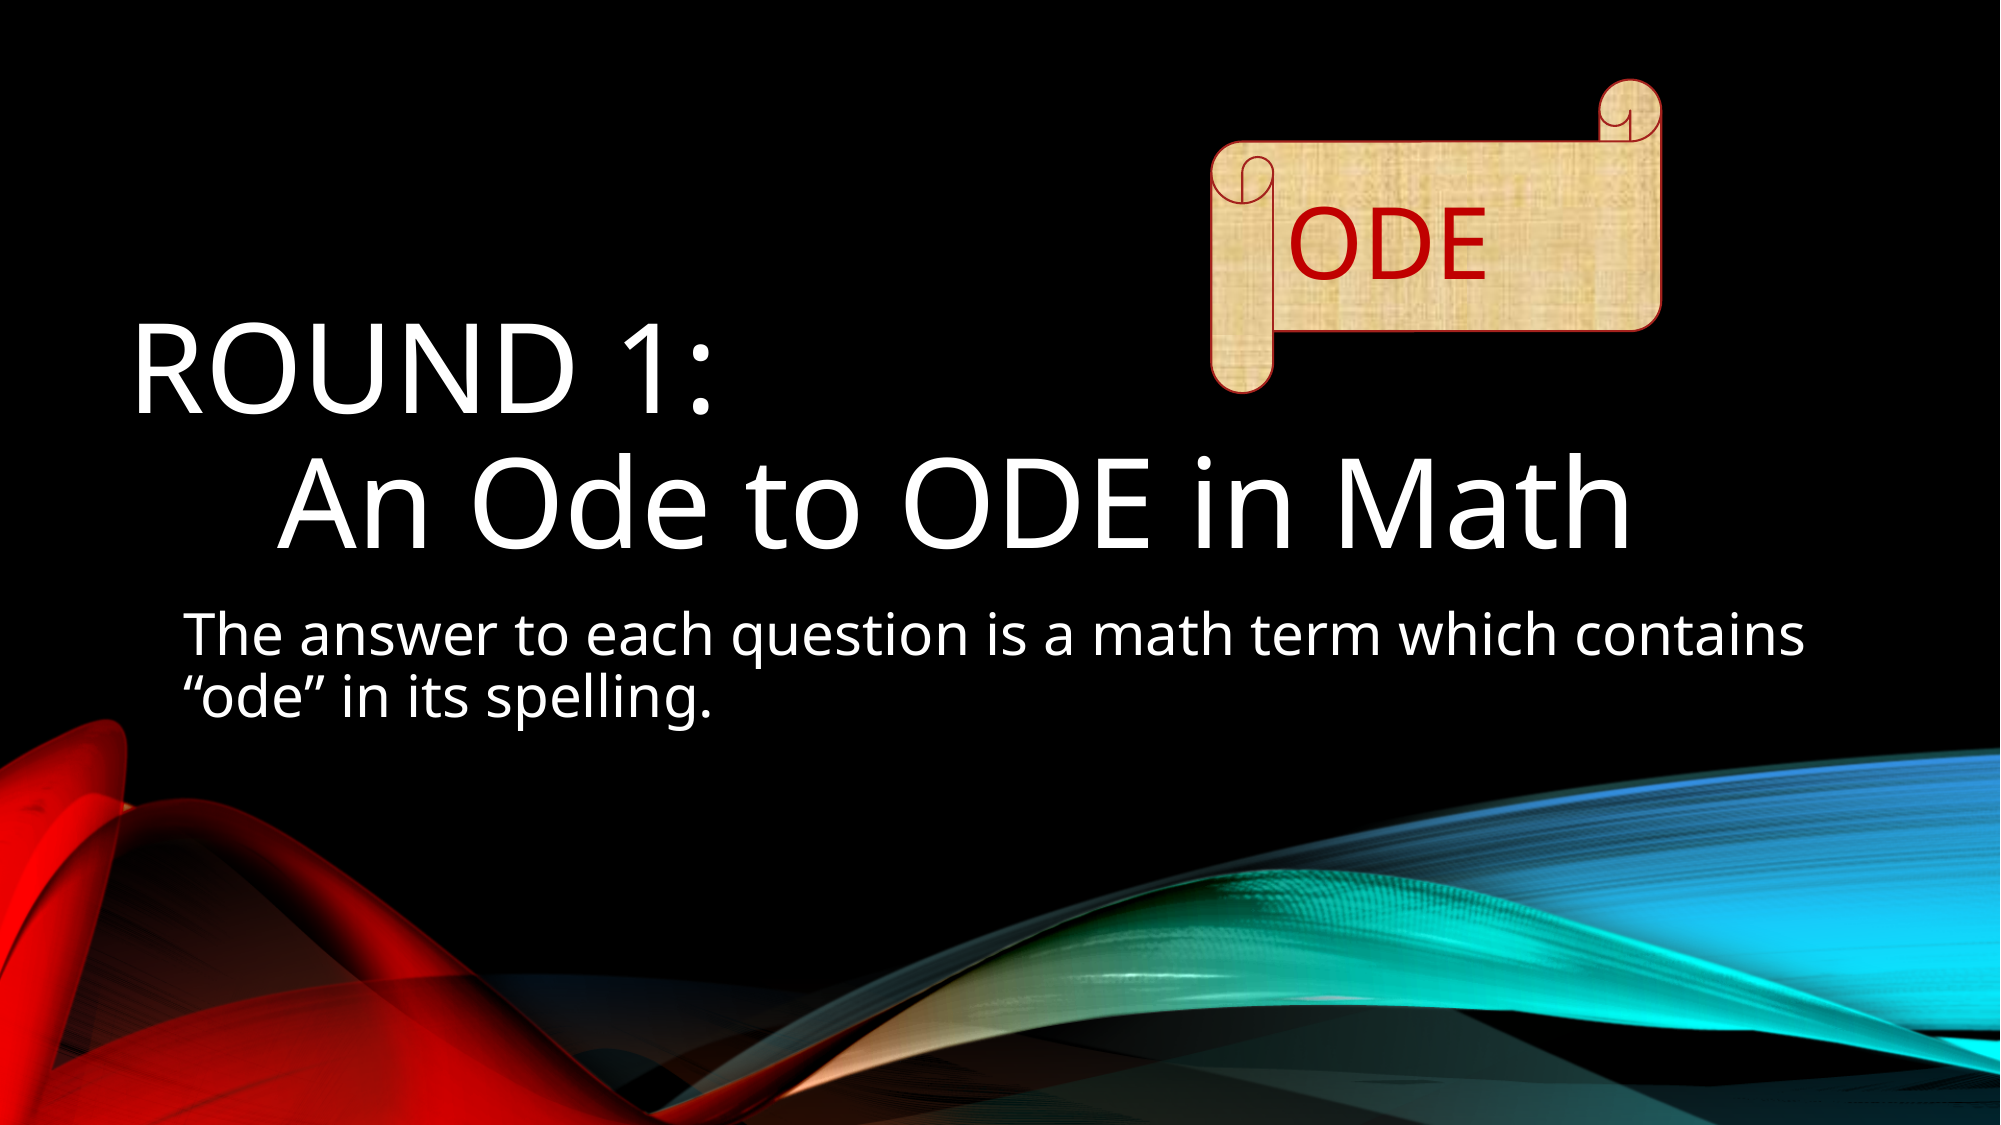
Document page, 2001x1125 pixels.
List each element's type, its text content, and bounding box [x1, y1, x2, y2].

list The answer to each question is a math term which contains “ode” in its spelling. [168, 597, 1889, 762]
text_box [1211, 79, 1662, 394]
picture [0, 717, 2000, 1125]
title Round 1: An Ode to ODE in Math [112, 123, 1888, 584]
